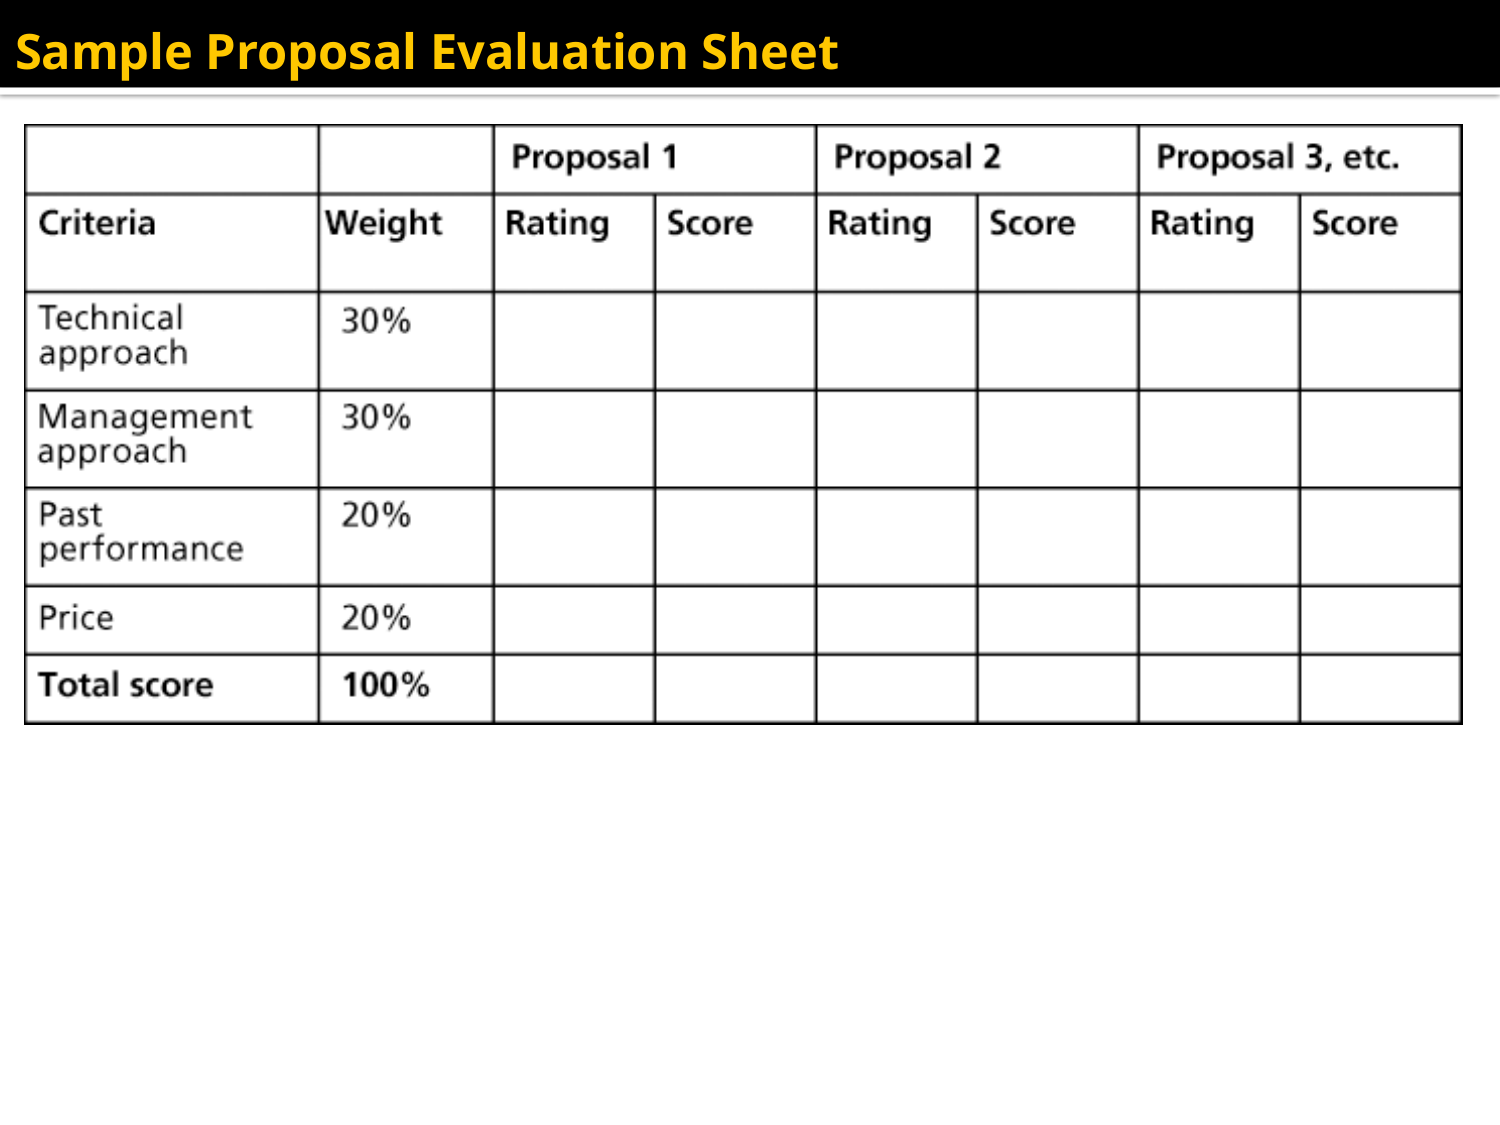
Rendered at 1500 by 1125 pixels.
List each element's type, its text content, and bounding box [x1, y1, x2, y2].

title Sample Proposal Evaluation Sheet [0, 12, 1500, 88]
picture [24, 124, 1463, 725]
